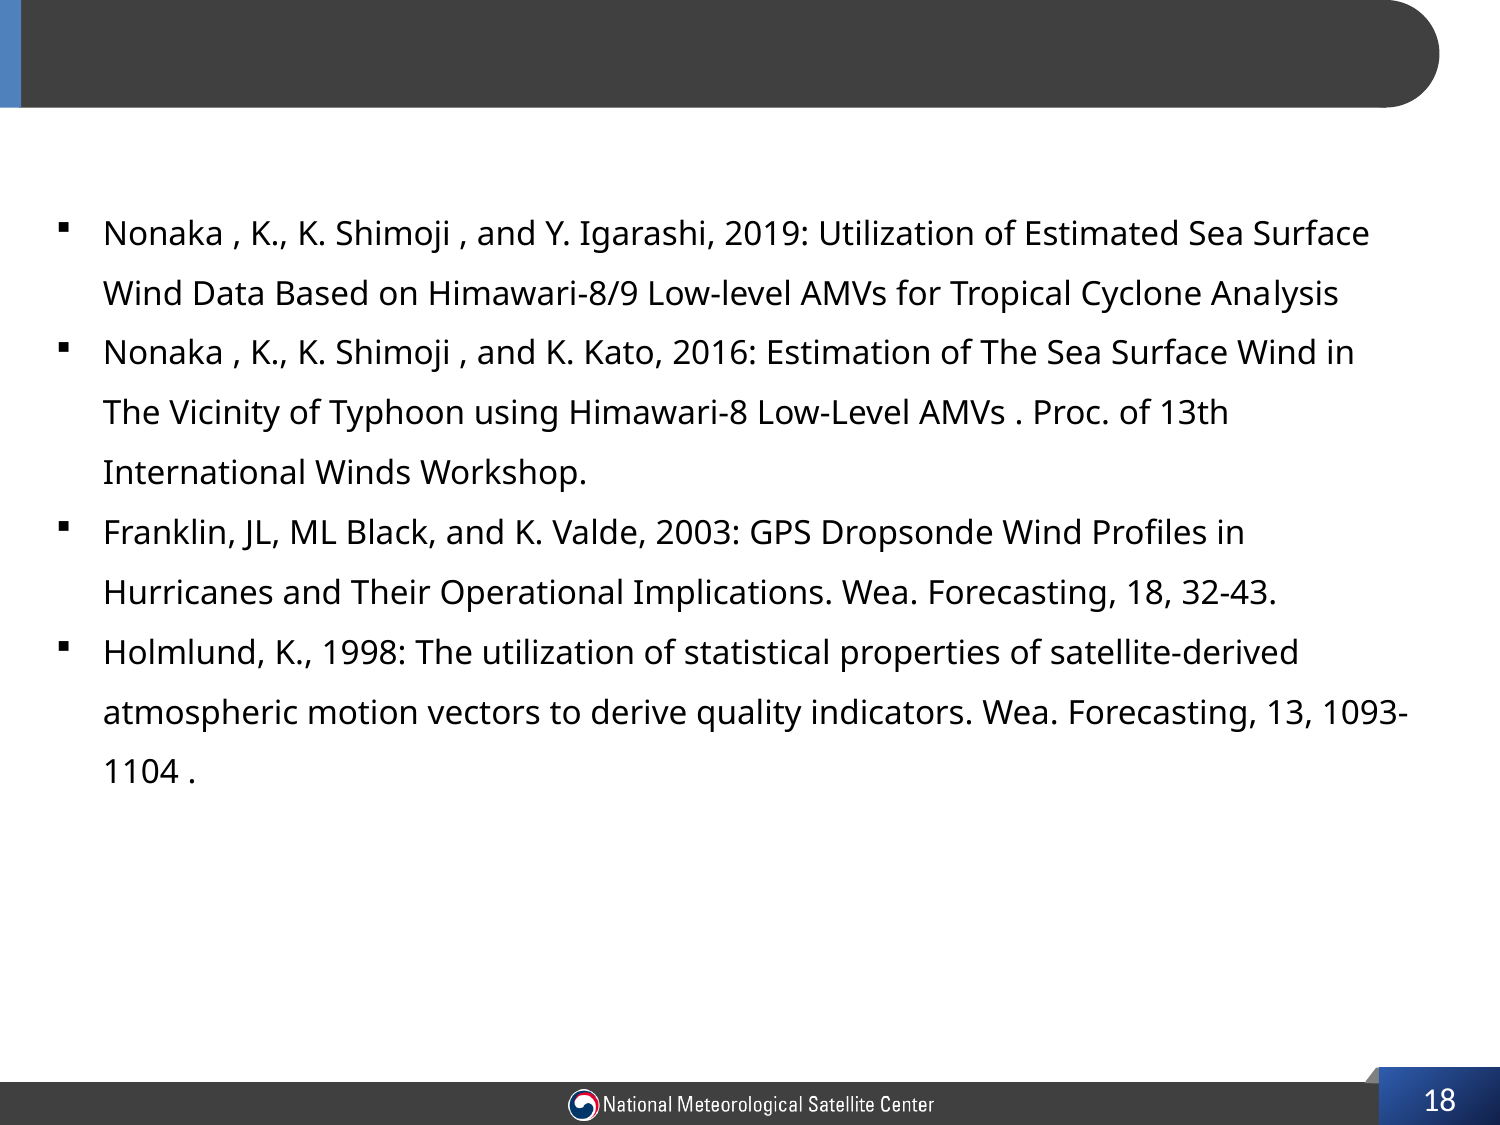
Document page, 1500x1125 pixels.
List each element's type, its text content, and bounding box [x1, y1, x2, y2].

title references [23, 0, 1176, 108]
picture [568, 1089, 934, 1121]
text_box Nonaka , K., K. Shimoji , and Y. Igarashi, 2019: Utilization of Estimated Sea Surface Wind Data Based on Himawari-8/9 Low-level AMVs for Tropical Cyclone Analysis Nonaka , K., K. Shimoji , and K. Kato, 2016: Estimation of The Sea Surface Wind in The Vicinity of Typhoon using Himawari-8 Low-Level AMVs . Proc. of 13th International Winds Workshop. Franklin, JL, ML Black, and K. Valde, 2003: GPS Dropsonde Wind Profiles in Hurricanes and Their Operational Implications. Wea. Forecasting, 18, 32-43. Holmlund, K., 1998: The utilization of statistical properties of satellite-derived atmospheric motion vectors to derive quality indicators. Wea. Forecasting, 13, 1093-1104 . [41, 184, 1436, 798]
